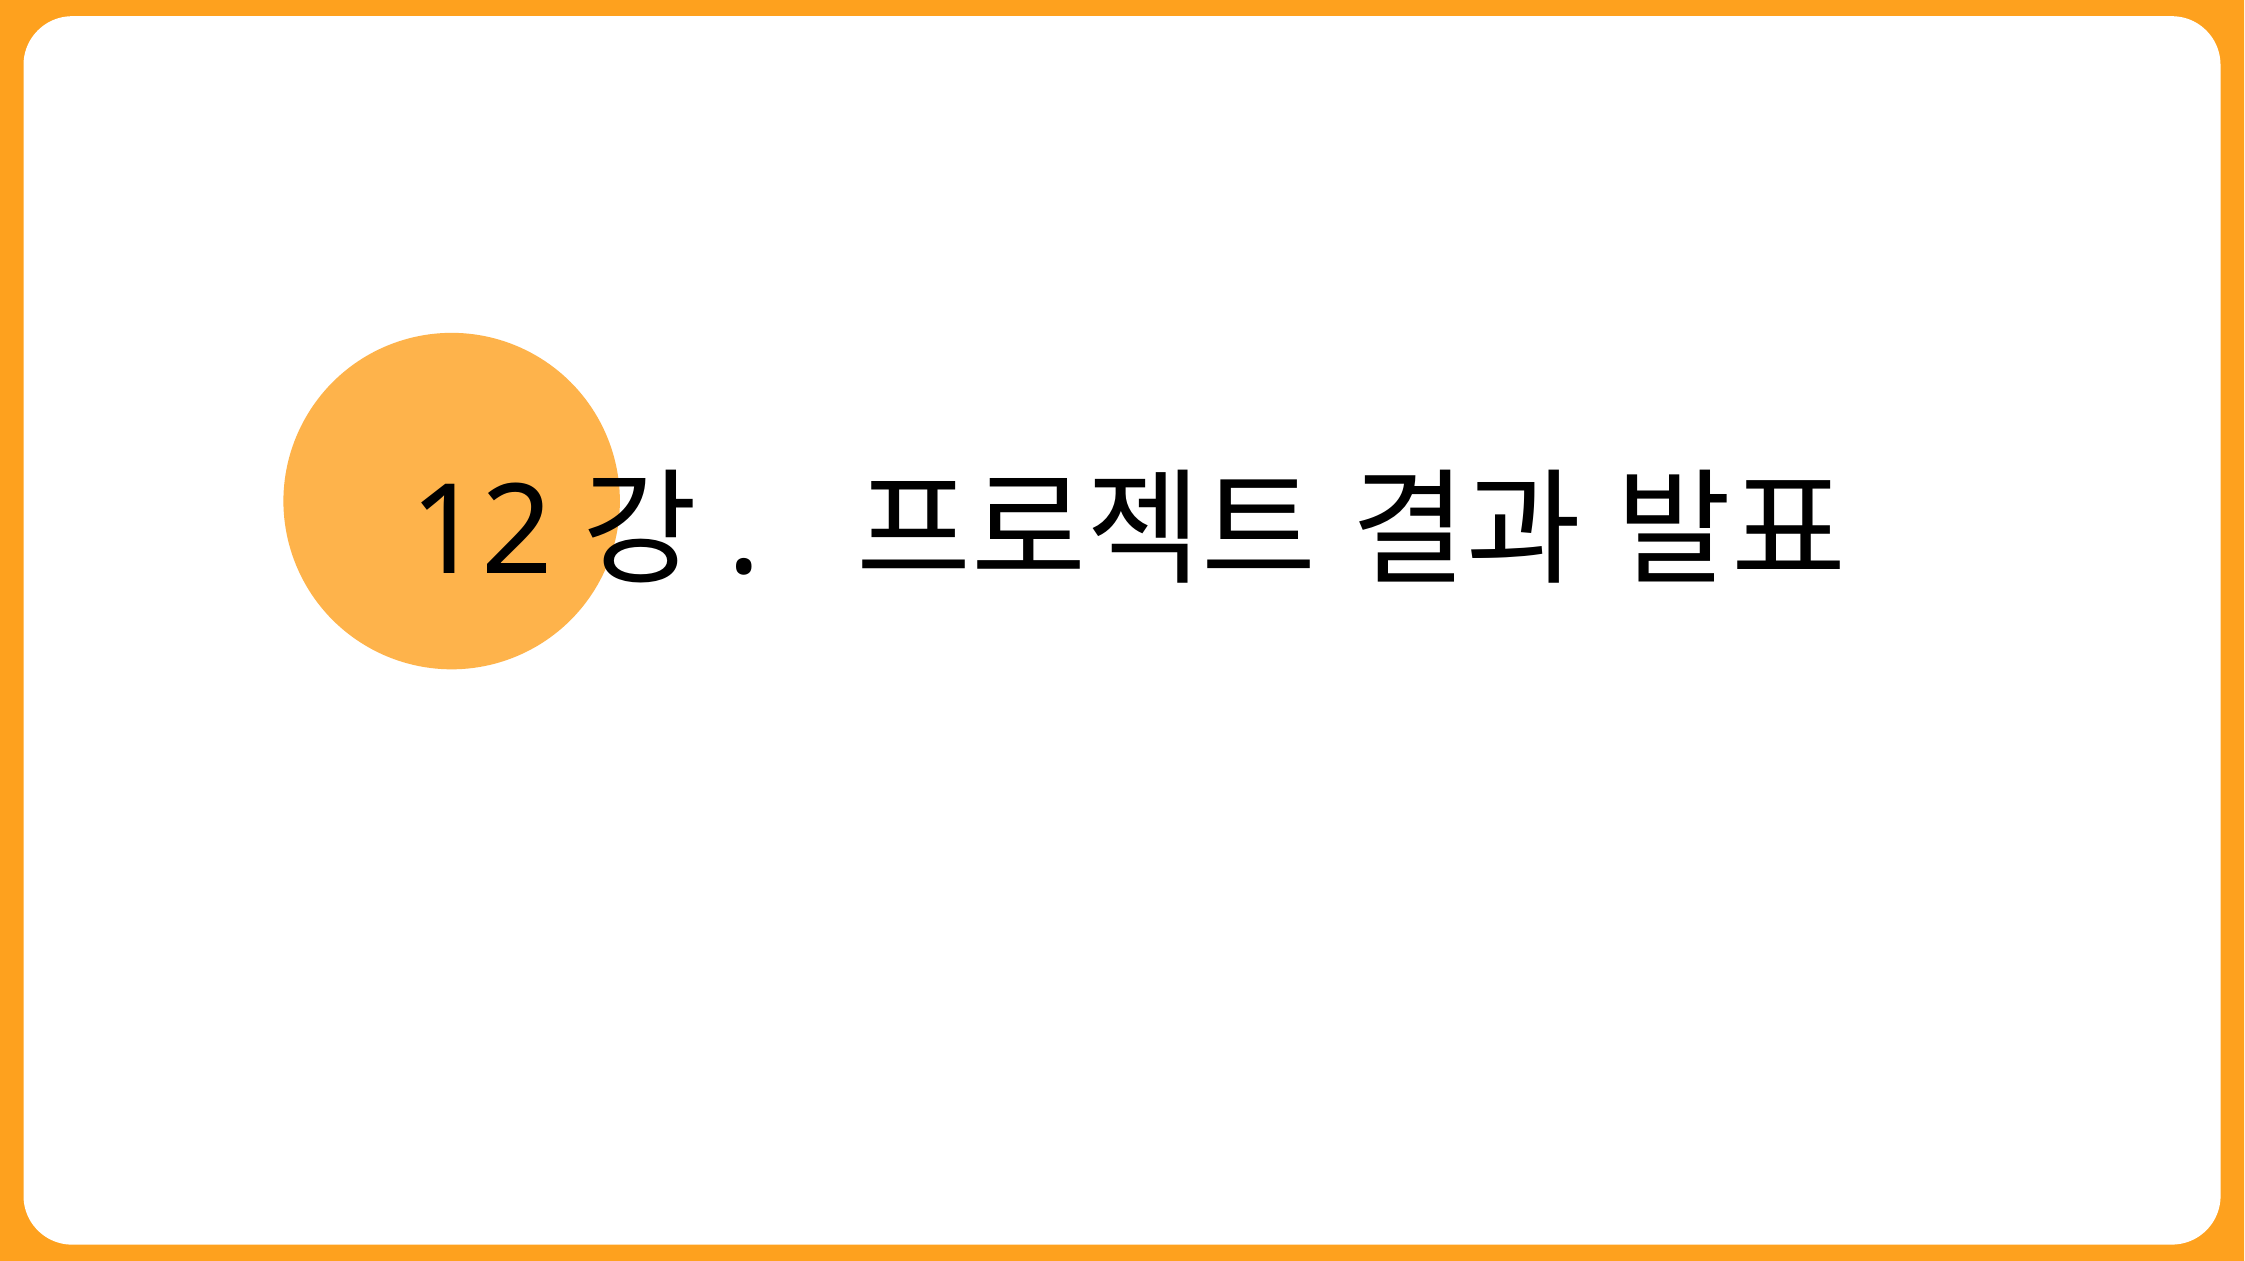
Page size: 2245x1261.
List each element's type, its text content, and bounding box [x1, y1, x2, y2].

text_box [282, 331, 611, 671]
text_box 12강. 프로젝트 결과 발표 [395, 441, 1862, 607]
